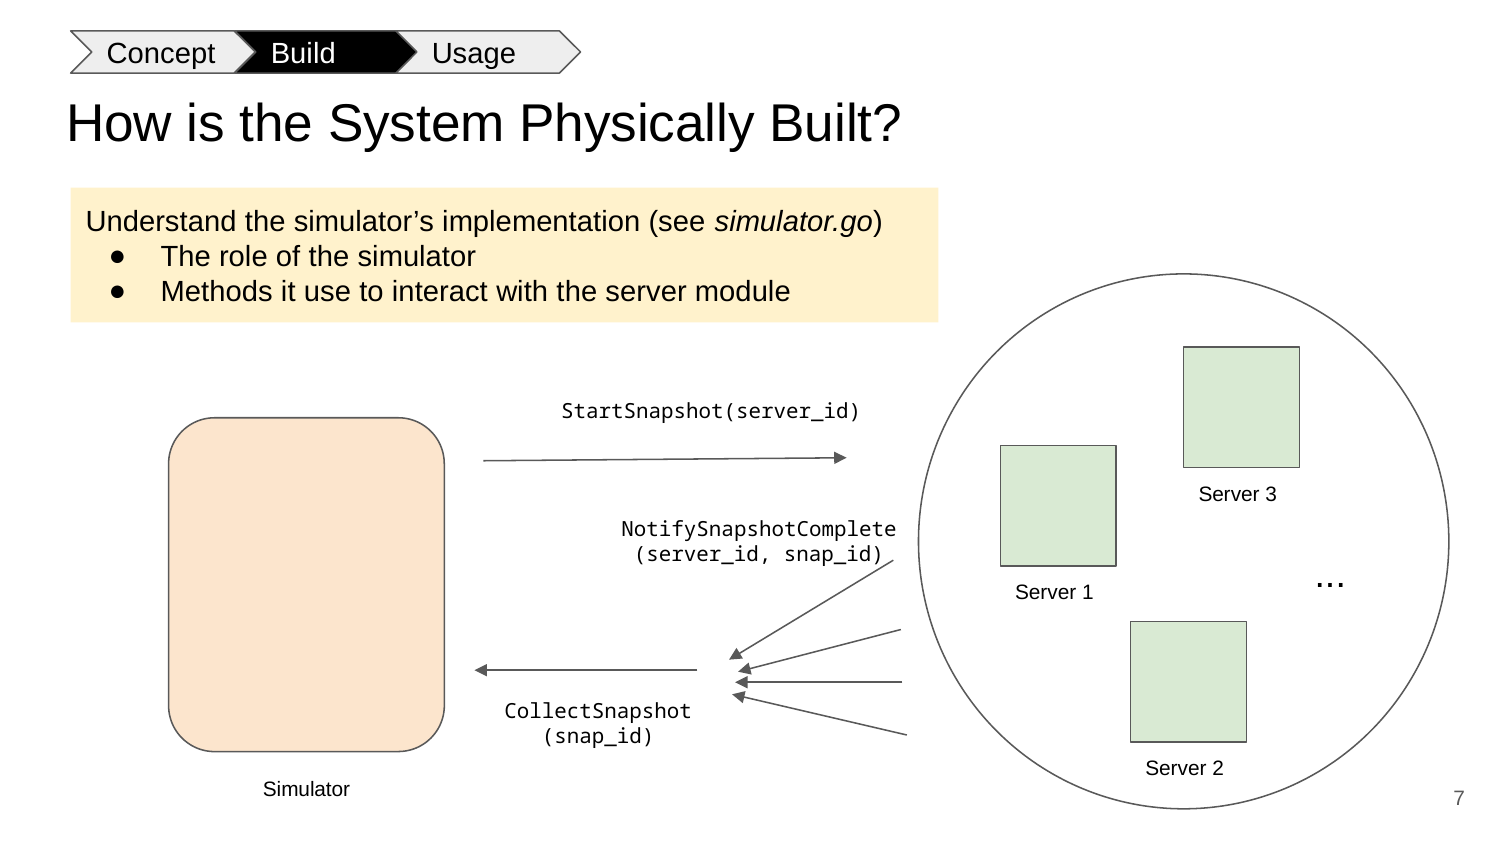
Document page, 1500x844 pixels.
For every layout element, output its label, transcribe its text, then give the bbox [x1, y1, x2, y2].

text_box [474, 384, 948, 461]
text_box Simulator [235, 763, 378, 814]
text_box [168, 417, 445, 752]
text_box Concept [70, 30, 254, 74]
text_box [522, 500, 996, 736]
slide_number ‹#› [1389, 764, 1480, 830]
text_box Build [234, 30, 415, 74]
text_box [424, 669, 772, 764]
text_box Usage [395, 30, 581, 74]
title How is the System Physically Built? [51, 72, 1449, 167]
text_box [918, 273, 1450, 810]
text_box Understand the simulator’s implementation (see simulator.go) The role of the simulator Methods it use to interact with the server module [70, 187, 939, 323]
